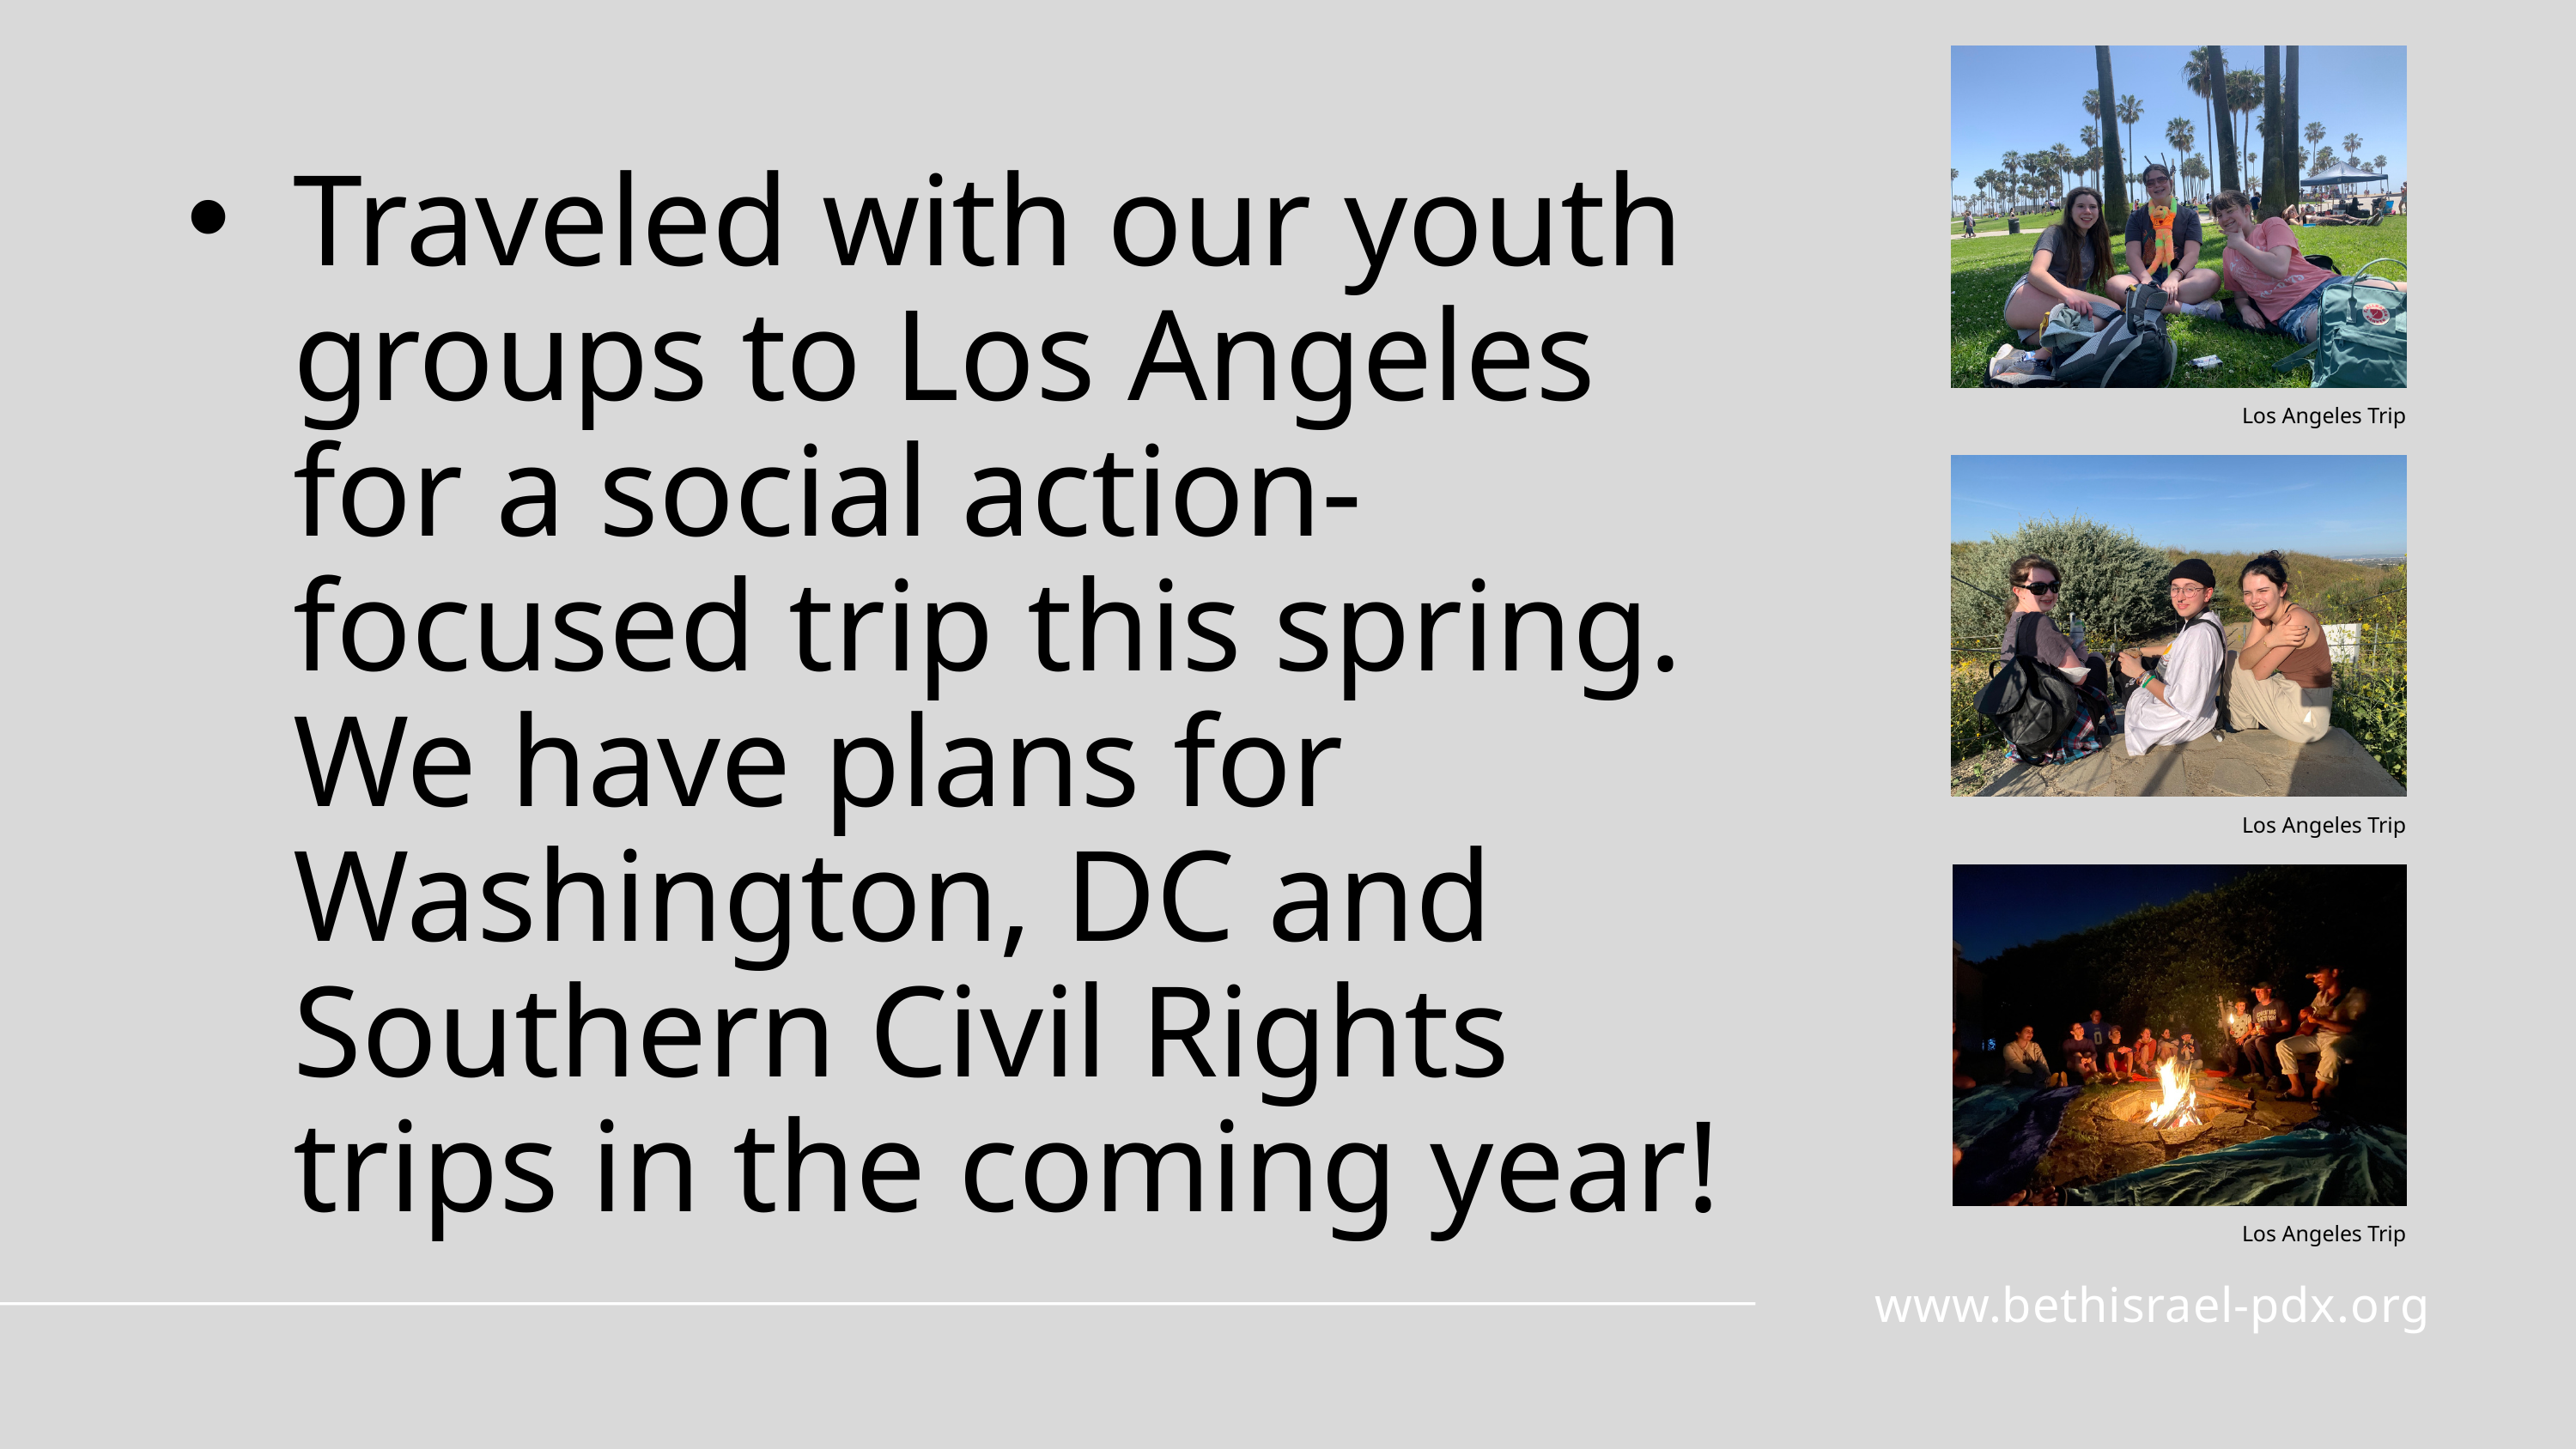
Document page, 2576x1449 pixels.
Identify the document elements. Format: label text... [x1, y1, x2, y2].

picture [1951, 45, 2407, 388]
text_box www.bethisrael-pdx.org [1796, 1264, 2432, 1332]
text_box Los Angeles Trip [1747, 397, 2407, 428]
text_box Traveled with our youth groups to Los Angeles for a social action-focused trip this spring. We have plans for Washington, DC and Southern Civil Rights trips in the coming year! [80, 155, 1748, 1238]
text_box Los Angeles Trip [1747, 807, 2407, 838]
picture [1952, 864, 2407, 1206]
picture [1951, 455, 2407, 797]
text_box Los Angeles Trip [1747, 1216, 2407, 1246]
